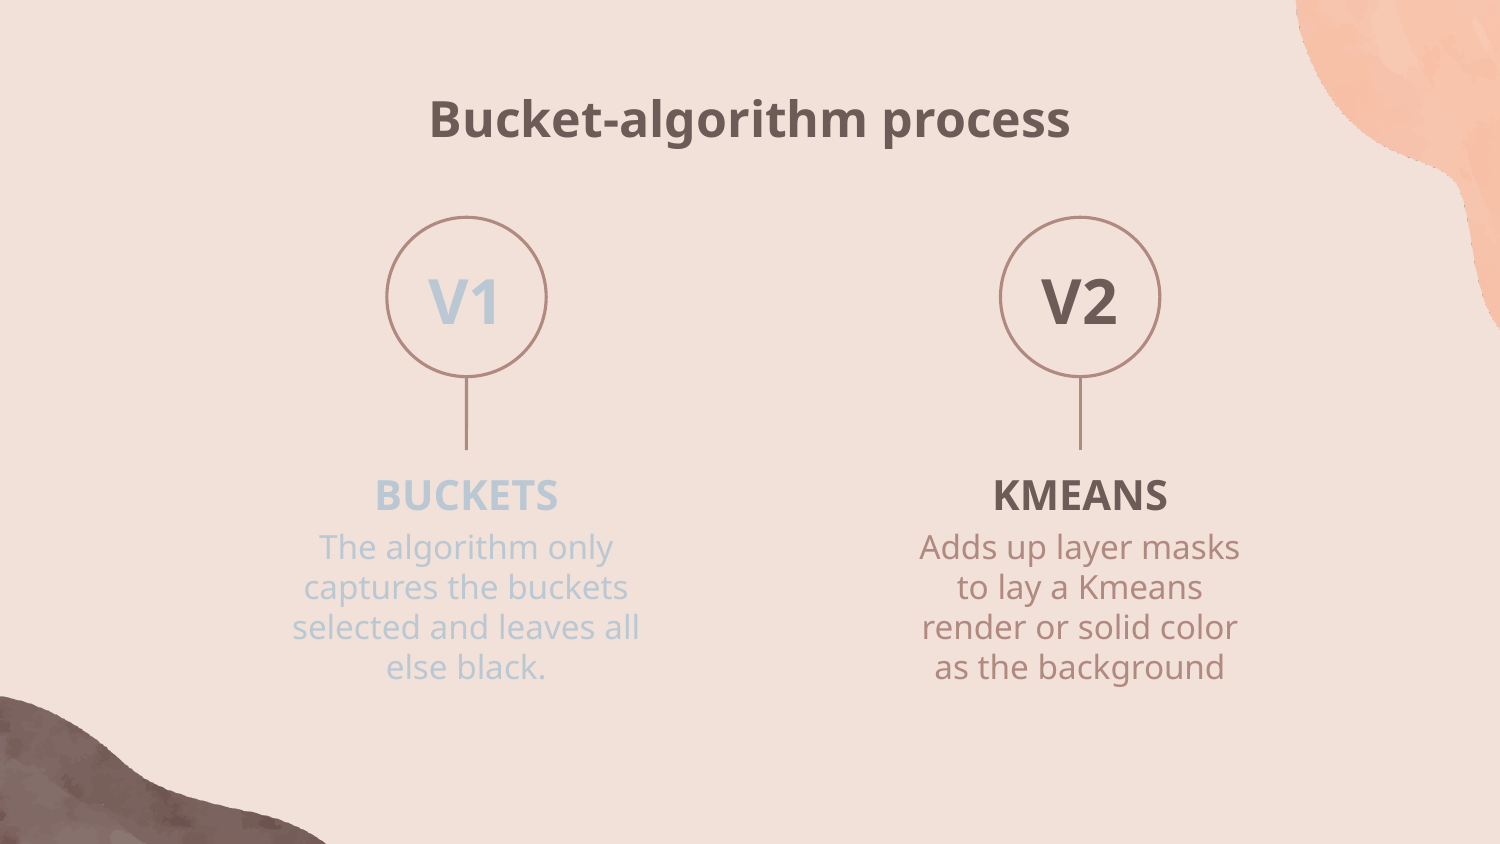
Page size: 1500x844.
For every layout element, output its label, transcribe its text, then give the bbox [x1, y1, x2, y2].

title BUCKETS [274, 450, 659, 511]
text_box [402, 217, 531, 250]
picture [0, 0, 1500, 844]
subtitle Adds up layer masks to lay a Kmeans render or solid color as the background [888, 511, 1272, 655]
text_box [1019, 349, 1141, 377]
text_box [406, 349, 527, 377]
title V2 [888, 250, 1272, 349]
title KMEANS [888, 450, 1272, 511]
subtitle The algorithm only captures the buckets selected and leaves all else black. [274, 511, 659, 655]
title V1 [274, 250, 659, 349]
text_box [1015, 217, 1145, 250]
title Bucket-algorithm process [118, 72, 1382, 167]
